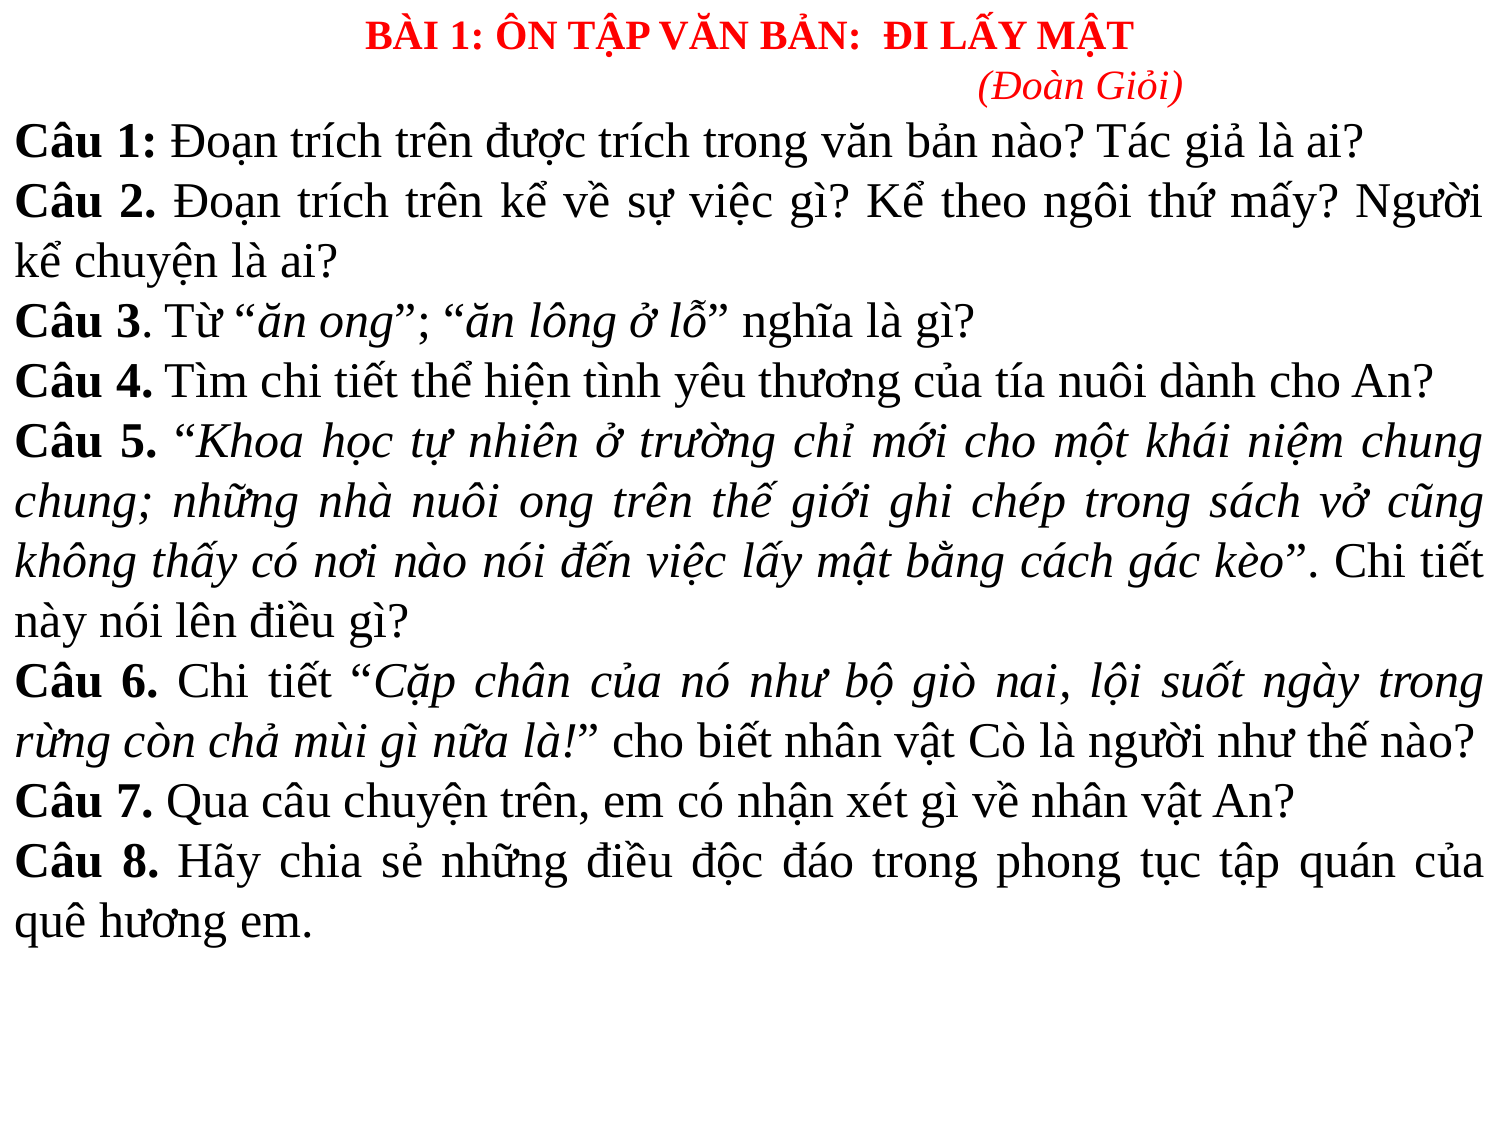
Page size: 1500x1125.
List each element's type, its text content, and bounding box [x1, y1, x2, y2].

text_box Câu 1: Đoạn trích trên được trích trong văn bản nào? Tác giả là ai? Câu 2. Đoạn trích trên kể về sự việc gì? Kể theo ngôi thứ mấy? Người kể chuyện là ai? Câu 3. Từ “ăn ong”; “ăn lông ở lỗ” nghĩa là gì? Câu 4. Tìm chi tiết thể hiện tình yêu thương của tía nuôi dành cho An? Câu 5. “Khoa học tự nhiên ở trường chỉ mới cho một khái niệm chung chung; những nhà nuôi ong trên thế giới ghi chép trong sách vở cũng không thấy có nơi nào nói đến việc lấy mật bằng cách gác kèo”. Chi tiết này nói lên điều gì? Câu 6. Chi tiết “Cặp chân của nó như bộ giò nai, lội suốt ngày trong rừng còn chả mùi gì nữa là!” cho biết nhân vật Cò là người như thế nào? Câu 7. Qua câu chuyện trên, em có nhận xét gì về nhân vật An? Câu 8. Hãy chia sẻ những điều độc đáo trong phong tục tập quán của quê hương em. [0, 99, 1500, 955]
text_box BÀI 1: ÔN TẬP VĂN BẢN: ĐI LẤY MẬT (Đoàn Giỏi) [0, 0, 1500, 99]
